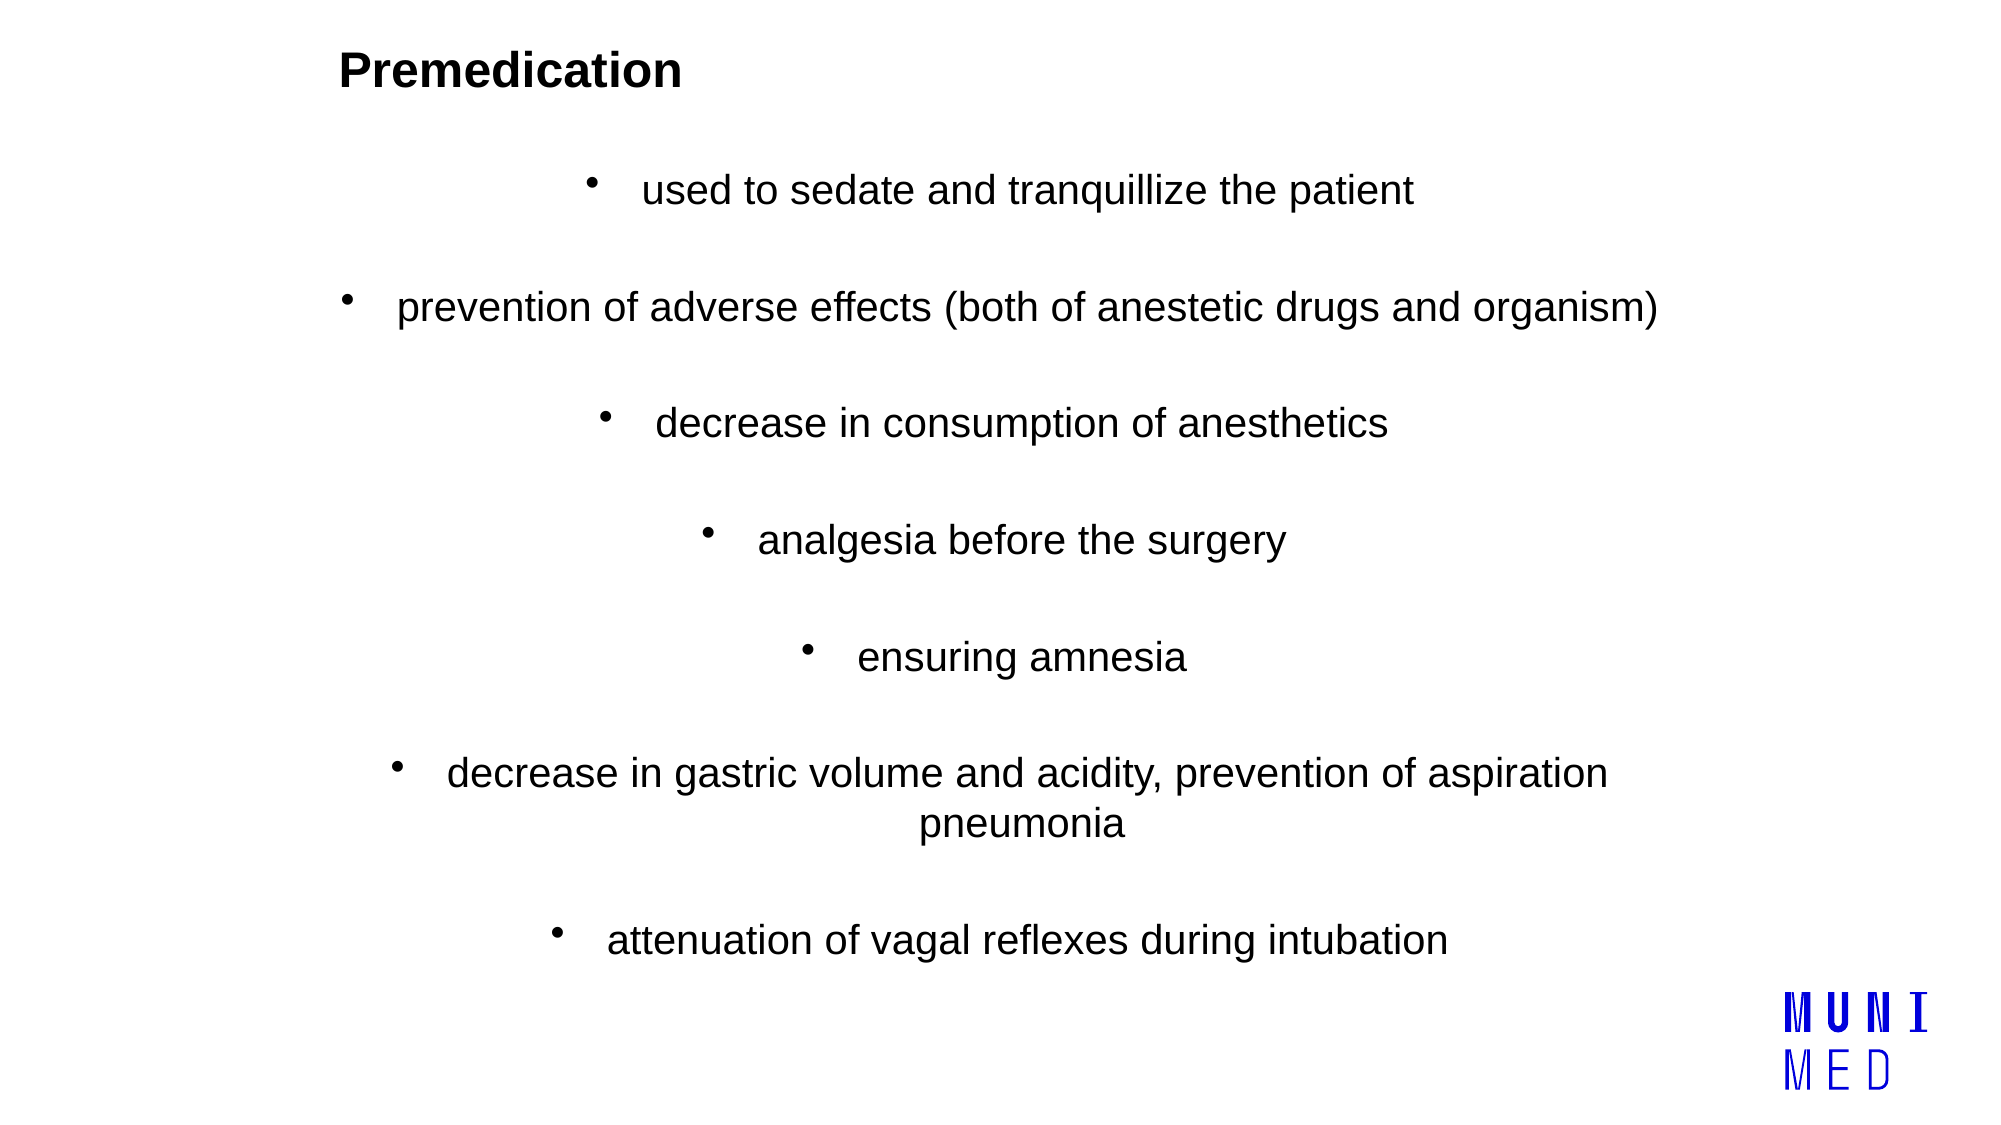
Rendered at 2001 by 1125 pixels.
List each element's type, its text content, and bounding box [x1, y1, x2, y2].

text_box used to sedate and tranquillize the patient prevention of adverse effects (both of anestetic drugs and organism) decrease in consumption of anesthetics analgesia before the surgery ensuring amnesia decrease in gastric volume and acidity, prevention of aspiration pneumonia attenuation of vagal reflexes during intubation [324, 155, 1675, 1047]
title Premedication [338, 13, 1689, 91]
